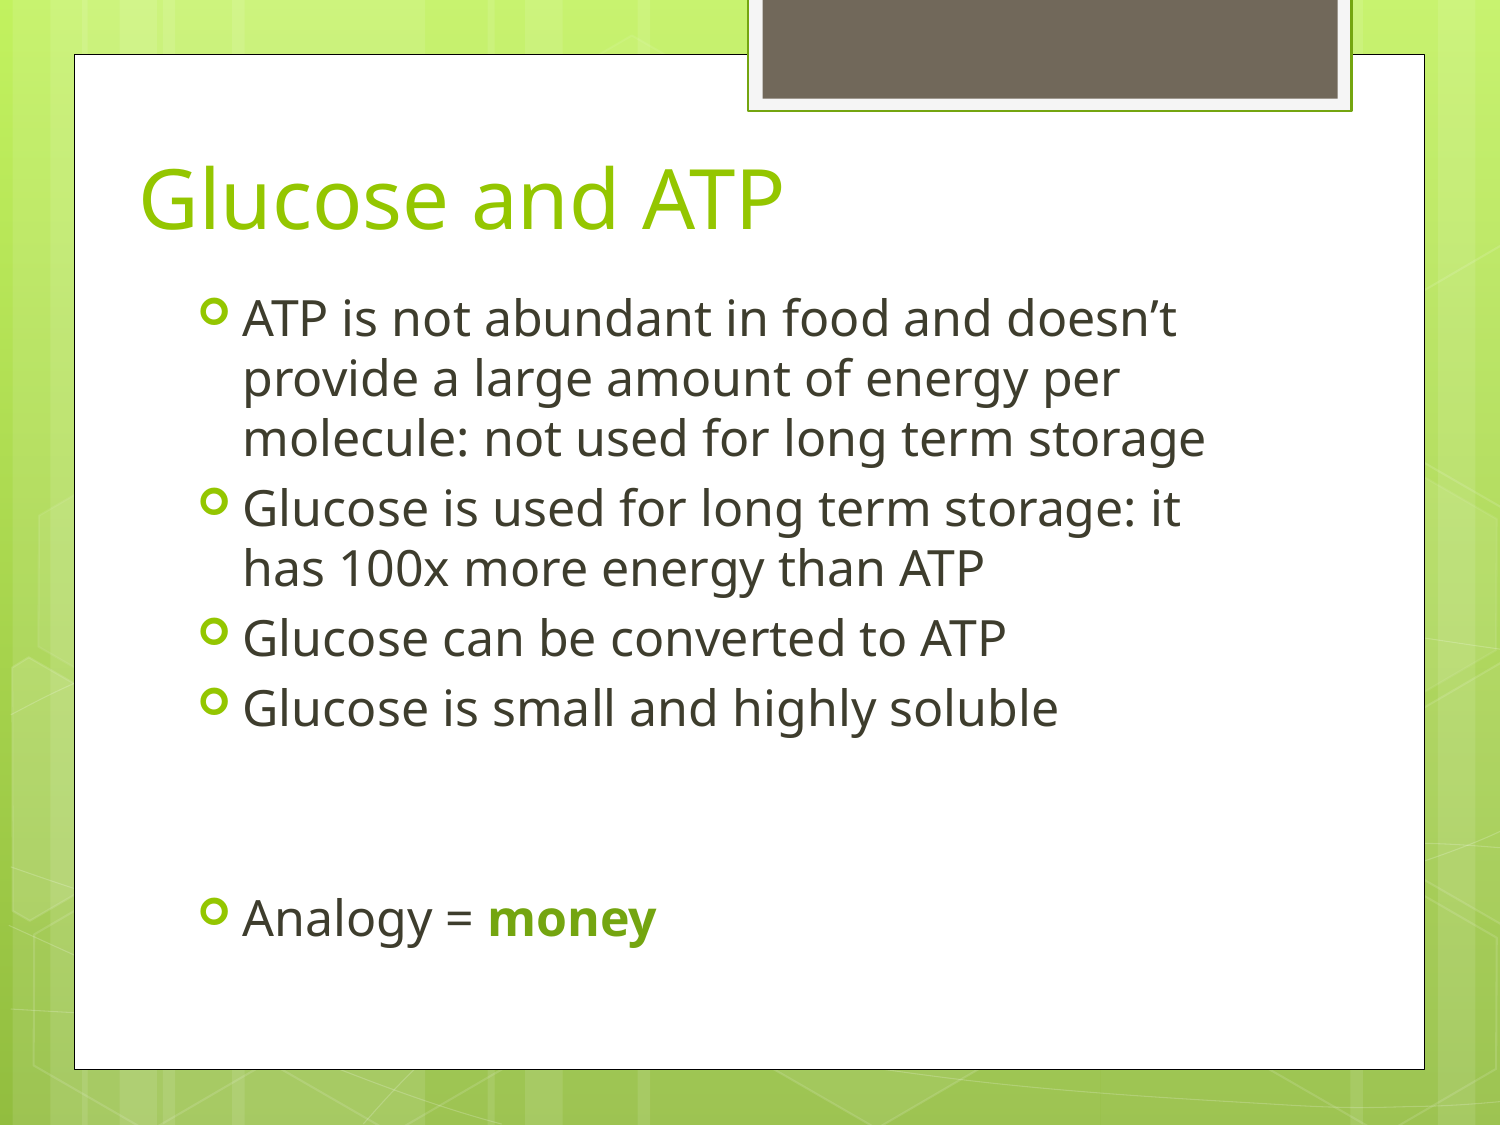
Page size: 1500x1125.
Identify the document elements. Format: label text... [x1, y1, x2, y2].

title Glucose and ATP [123, 66, 1277, 254]
list ATP is not abundant in food and doesn’t provide a large amount of energy per molecule: not used for long term storage Glucose is used for long term storage: it has 100x more energy than ATP Glucose can be converted to ATP Glucose is small and highly soluble Analogy = money [171, 278, 1283, 1047]
